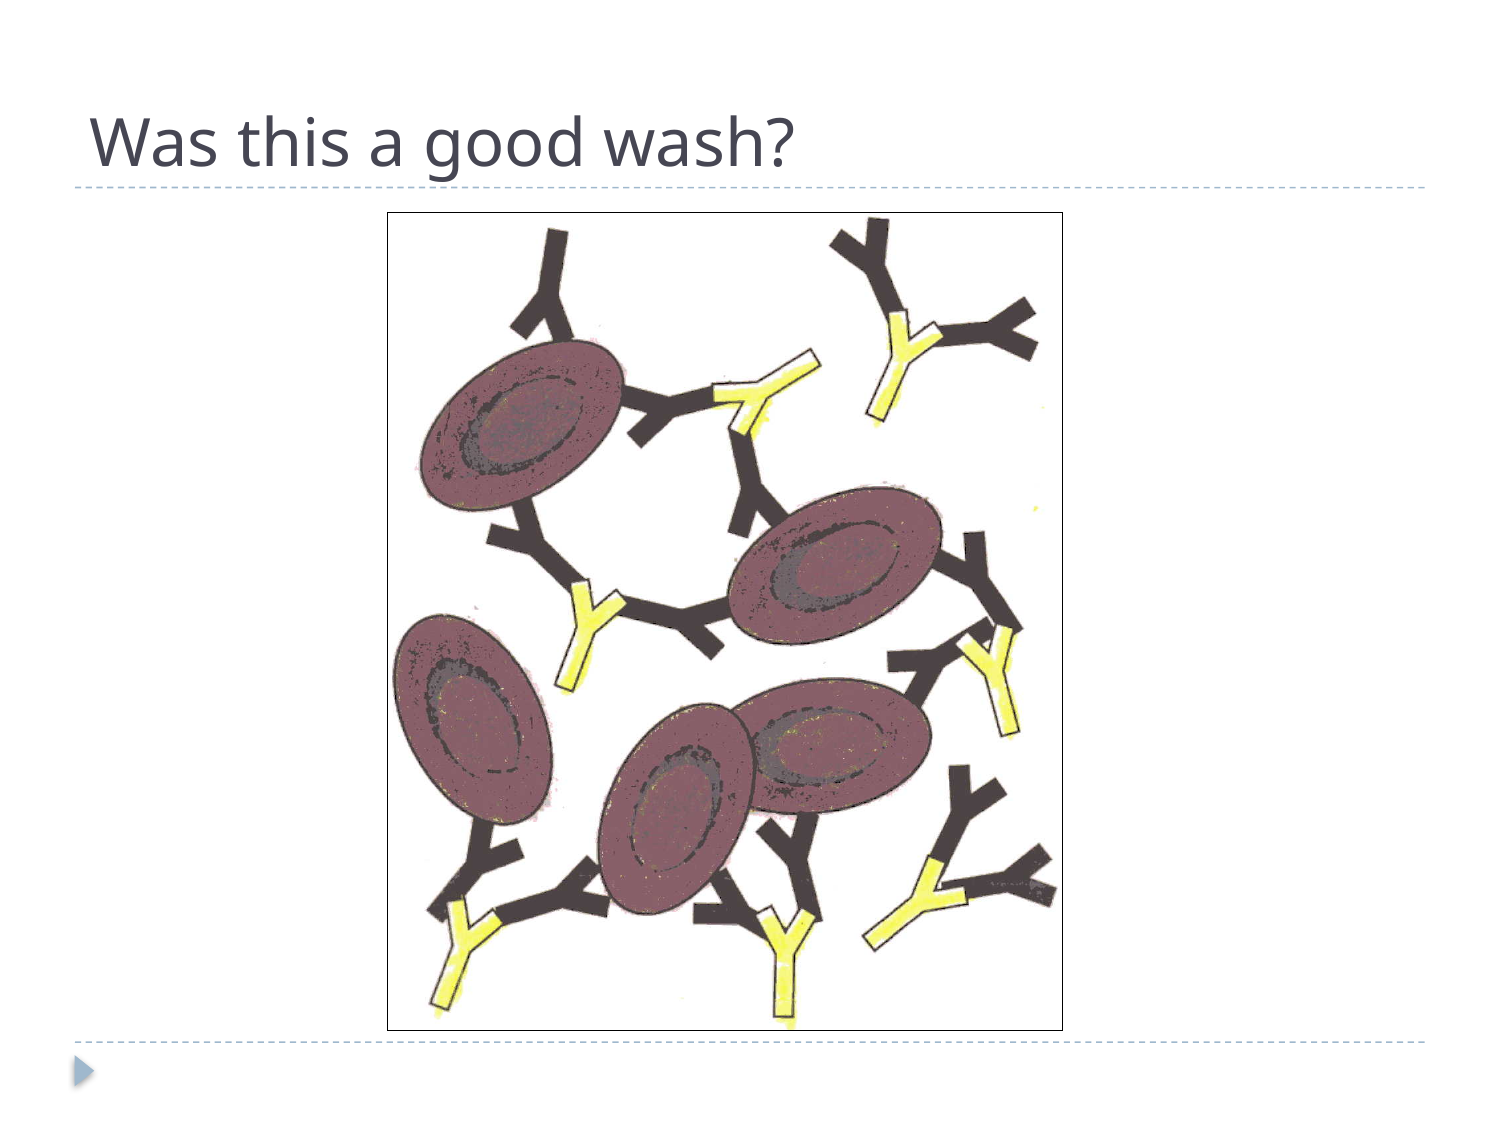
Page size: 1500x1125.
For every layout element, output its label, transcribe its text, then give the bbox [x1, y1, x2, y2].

title Was this a good wash? [75, 24, 1425, 188]
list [387, 212, 1063, 1031]
